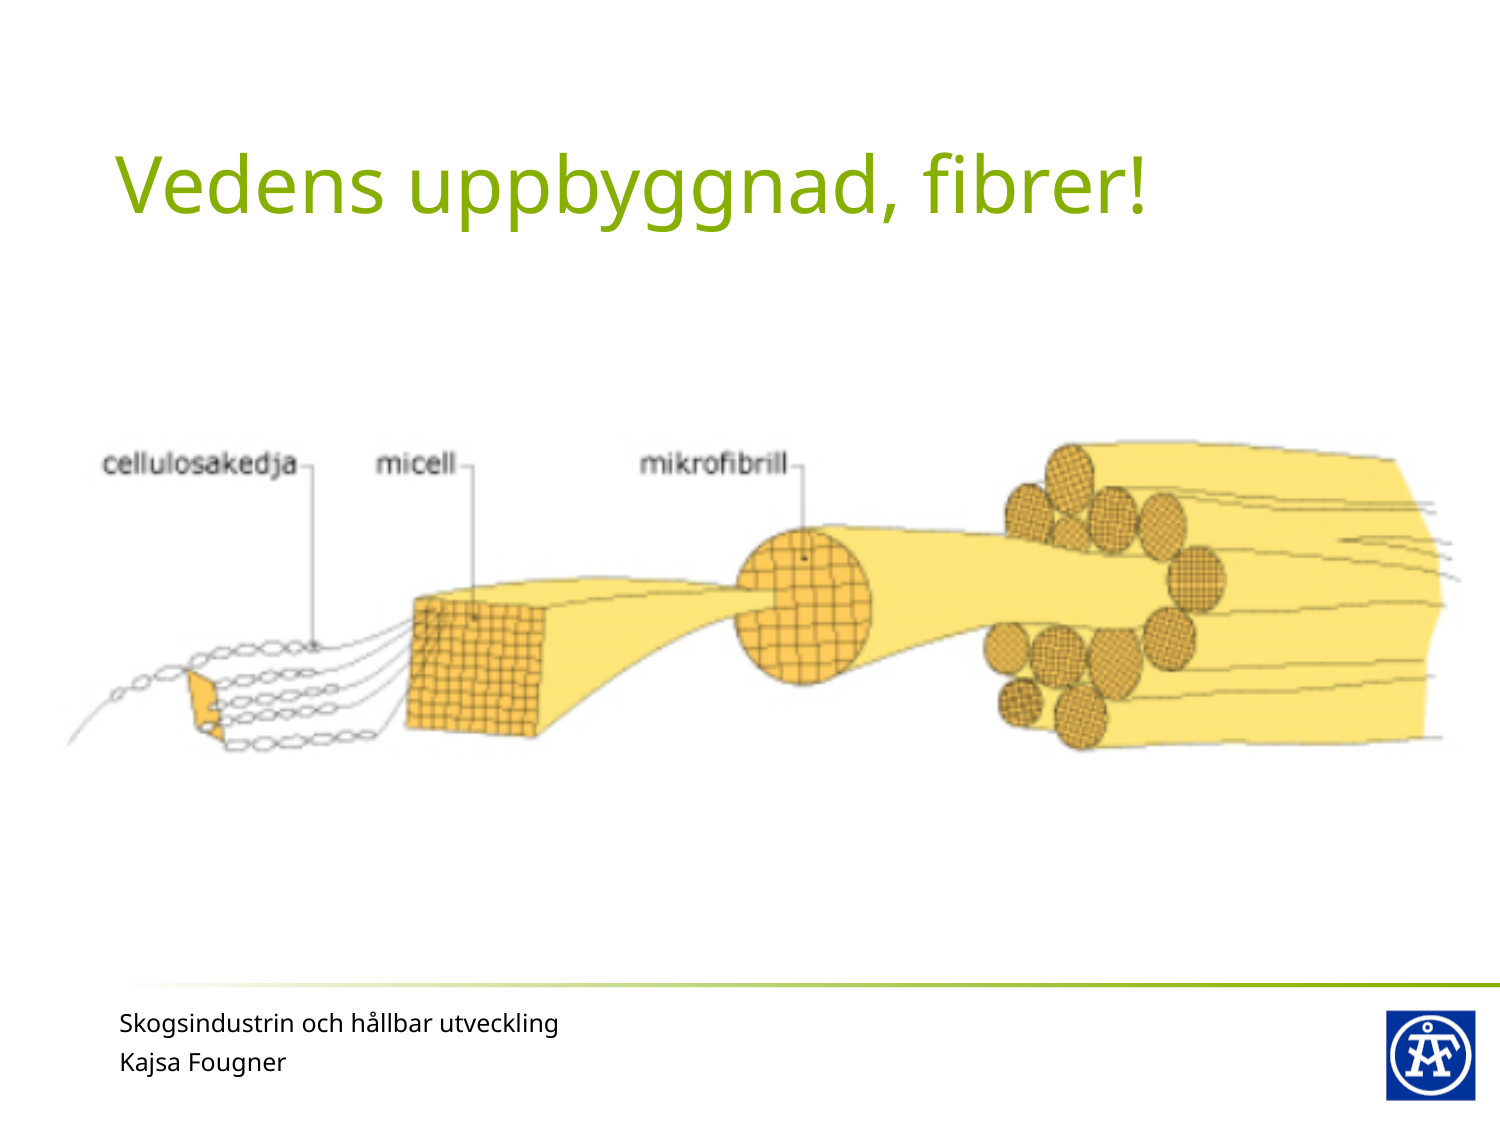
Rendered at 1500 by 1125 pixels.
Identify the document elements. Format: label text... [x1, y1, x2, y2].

title Vedens uppbyggnad, fibrer! [100, 126, 1400, 232]
picture [0, 983, 1500, 1125]
list Skogsindustrin och hållbar utveckling Kajsa Fougner [104, 1000, 783, 1085]
picture [41, 373, 1466, 764]
